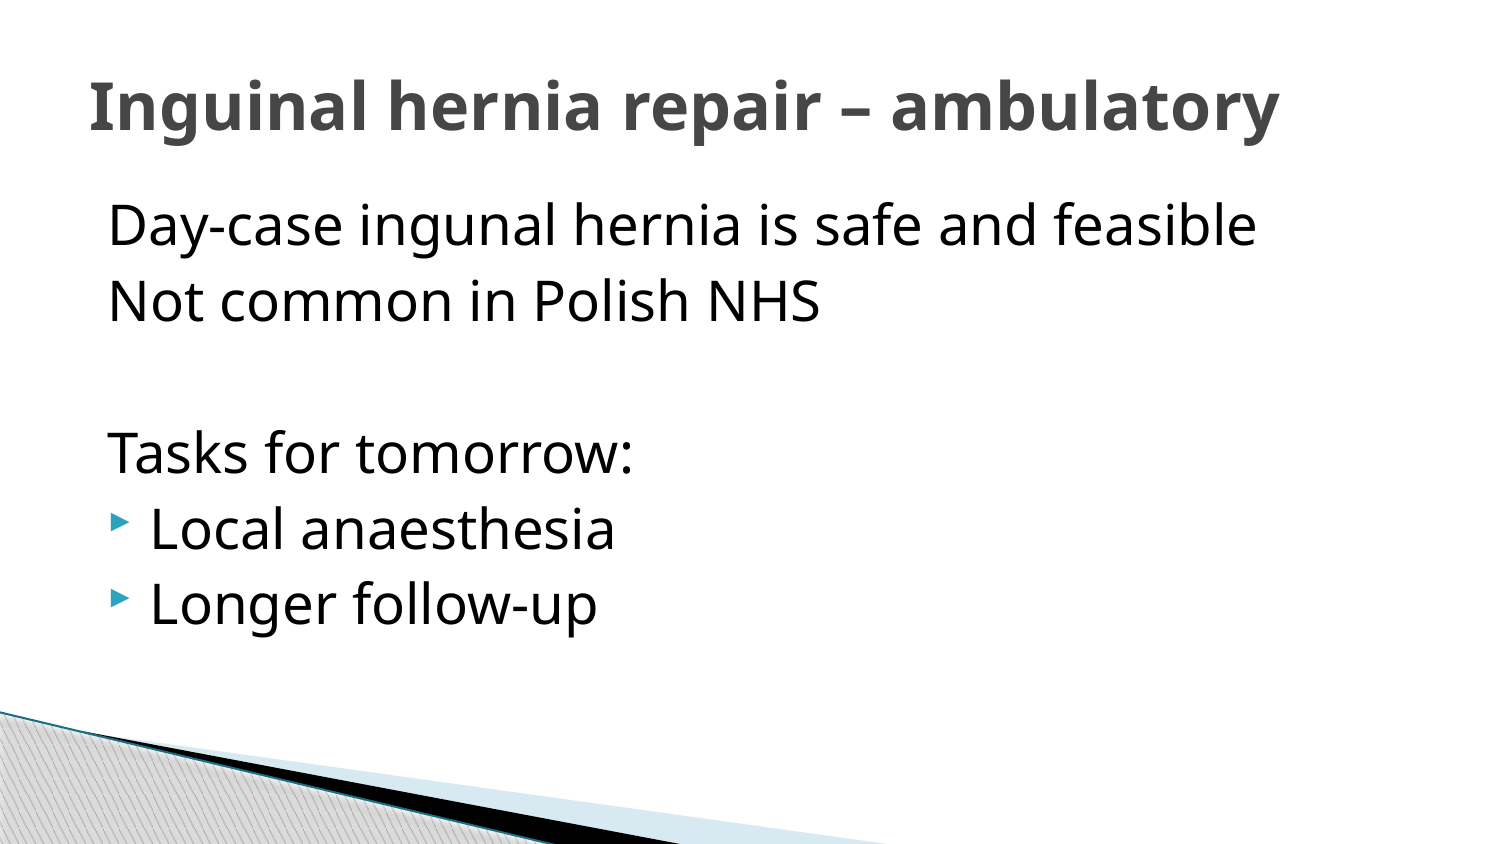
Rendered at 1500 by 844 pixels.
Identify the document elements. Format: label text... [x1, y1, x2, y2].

title Inguinal hernia repair – ambulatory [75, 33, 1425, 175]
list Day-case ingunal hernia is safe and feasible Not common in Polish NHS Tasks for tomorrow: Local anaesthesia Longer follow-up [75, 182, 1425, 740]
